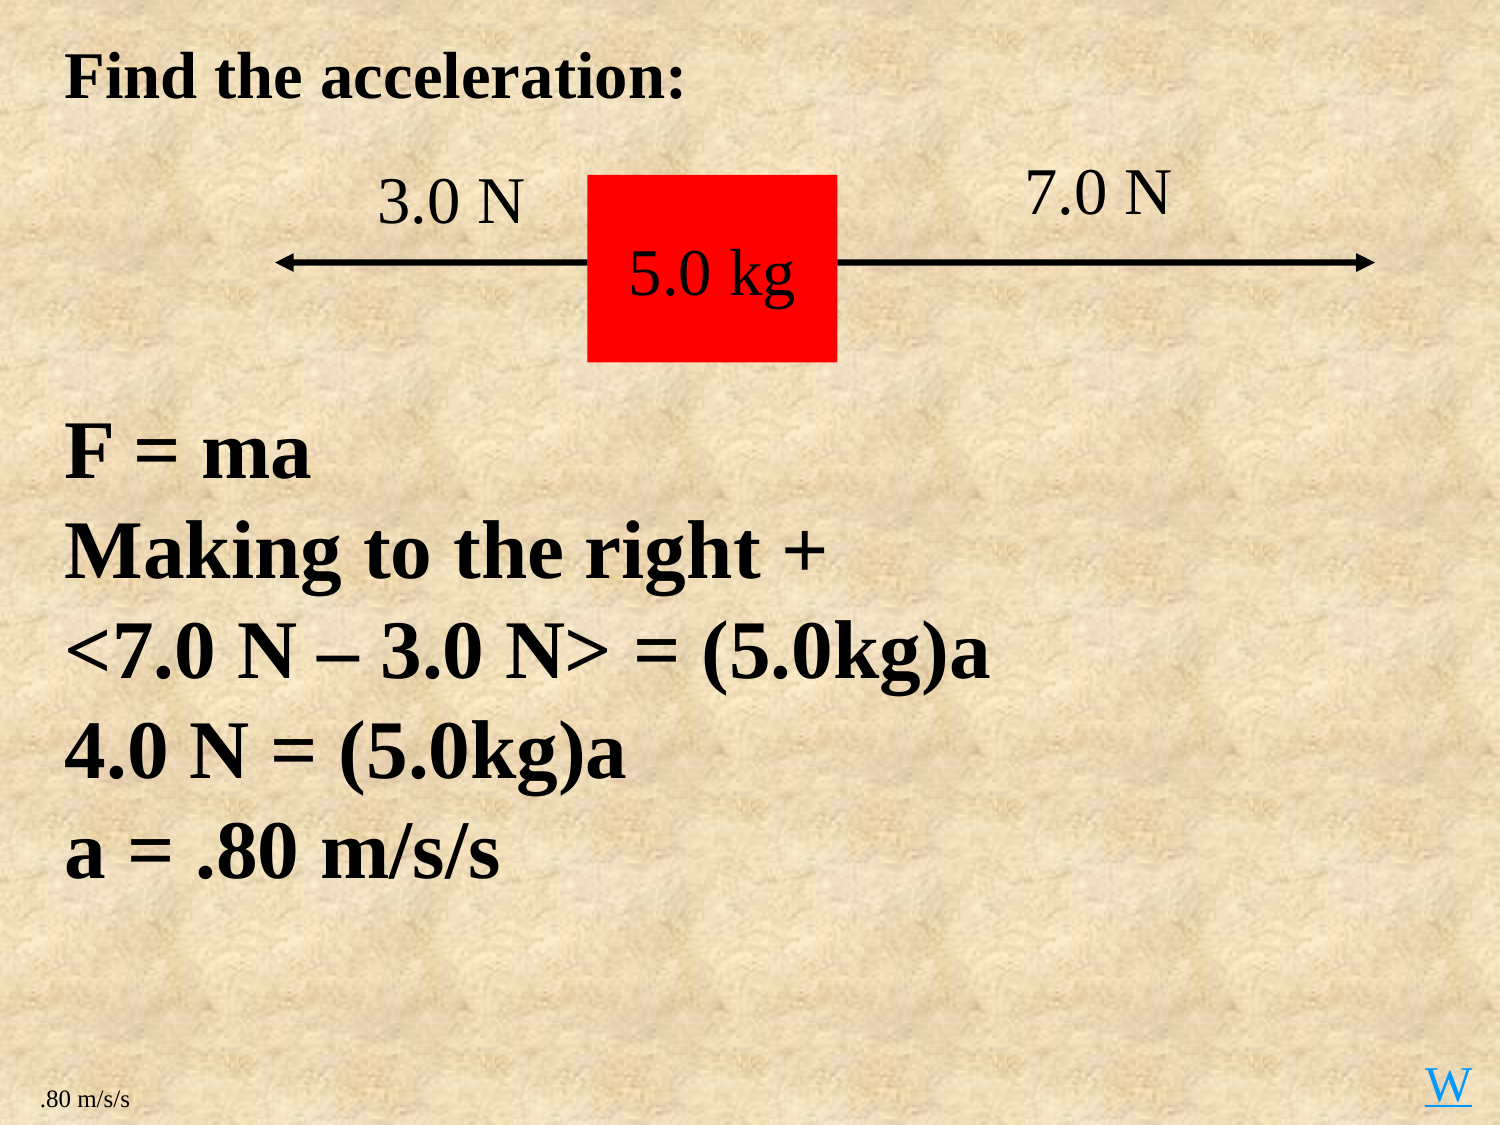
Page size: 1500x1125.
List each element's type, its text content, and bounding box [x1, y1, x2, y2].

text_box W [1410, 1044, 1488, 1119]
text_box Find the acceleration: [49, 24, 1413, 120]
picture [0, 0, 1500, 1125]
text_box [274, 256, 588, 269]
text_box [837, 256, 1375, 269]
text_box .80 m/s/s [25, 1074, 146, 1120]
text_box 7.0 N [1009, 140, 1189, 236]
text_box 3.0 N [362, 149, 541, 245]
text_box 5.0 kg [587, 174, 838, 363]
text_box F = ma Making to the right + <7.0 N – 3.0 N> = (5.0kg)a 4.0 N = (5.0kg)a a = .80 m/s/s [50, 387, 1450, 903]
